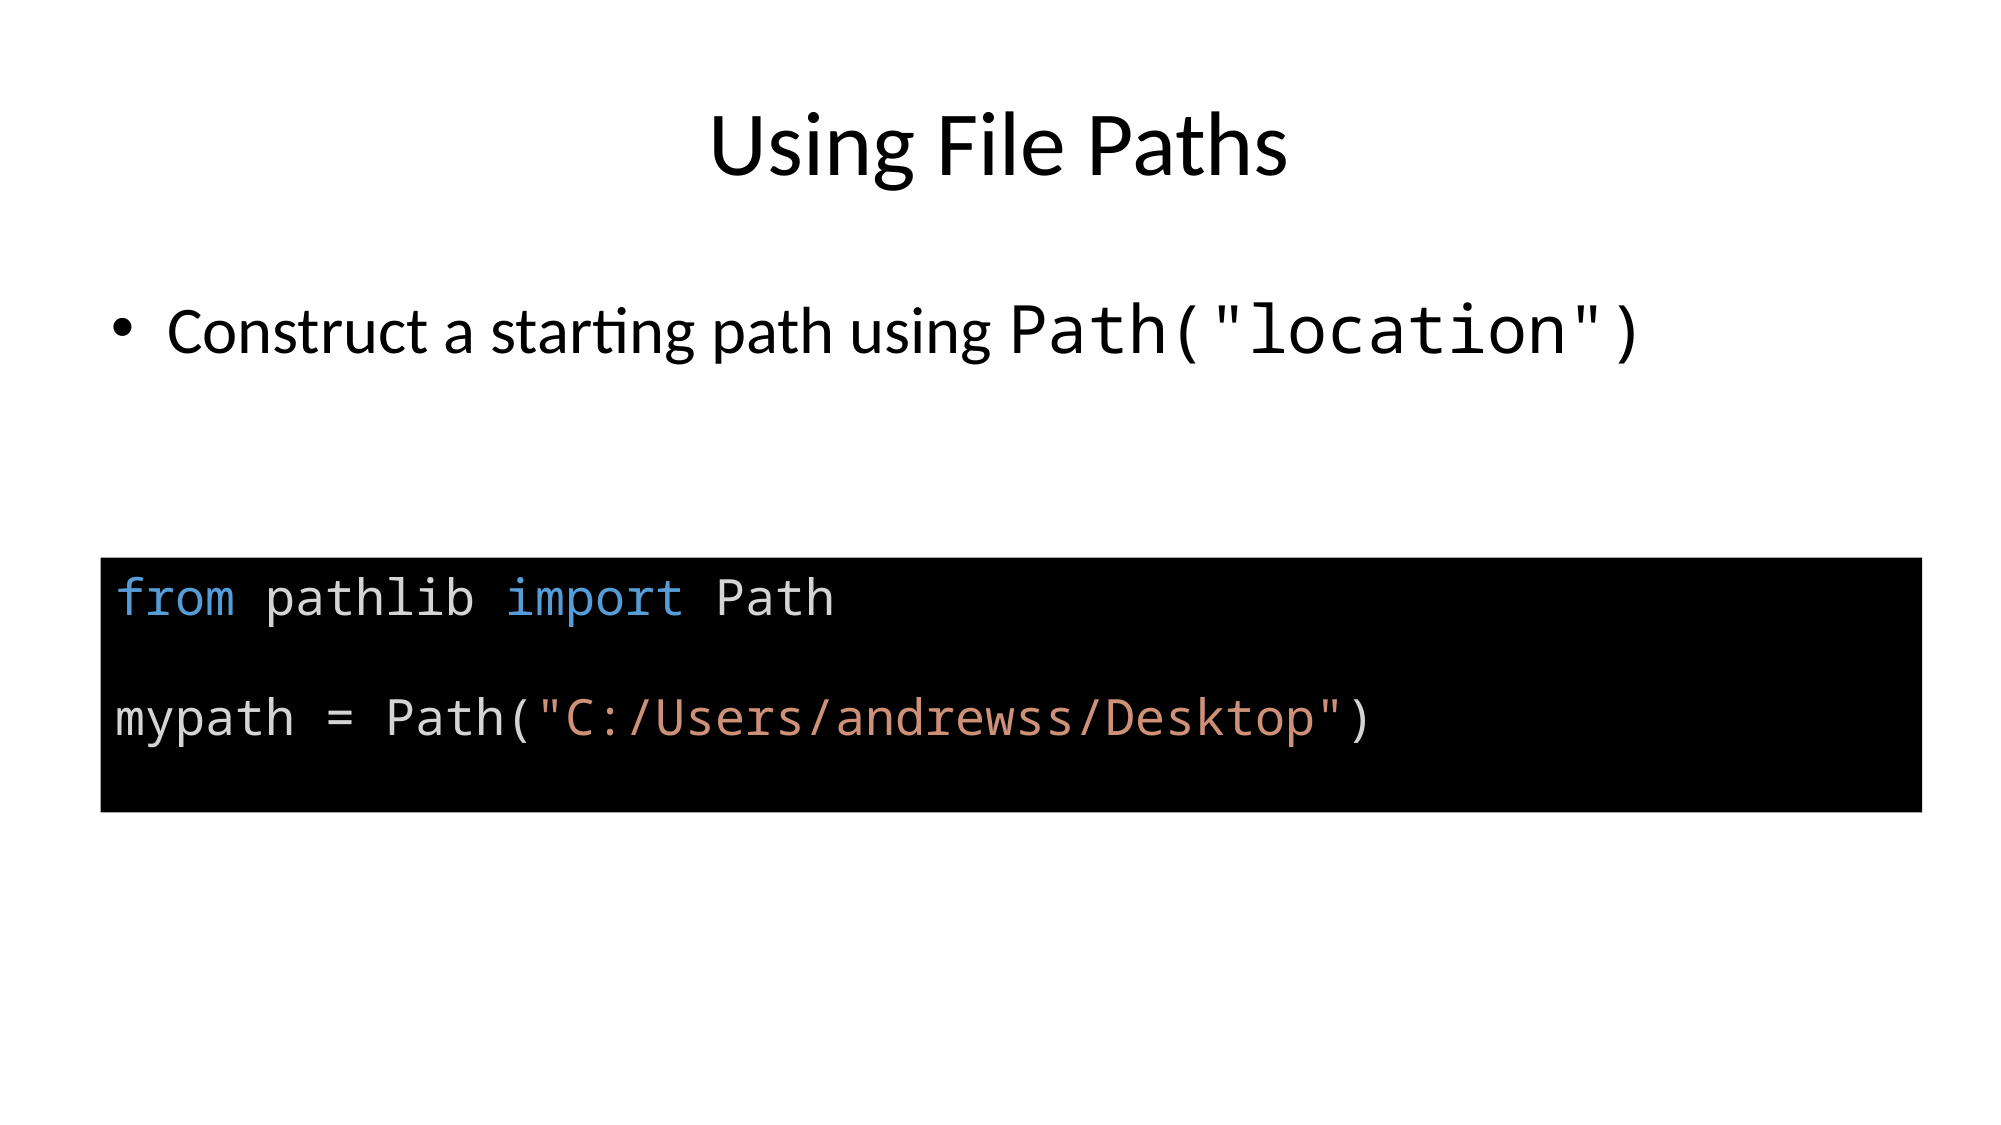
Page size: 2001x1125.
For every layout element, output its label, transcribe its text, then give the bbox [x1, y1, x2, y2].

title Using File Paths [99, 45, 1900, 233]
list Construct a starting path using Path("location") [95, 278, 1896, 1022]
text_box from pathlib import Path mypath = Path("C:/Users/andrewss/Desktop") [100, 557, 1923, 813]
